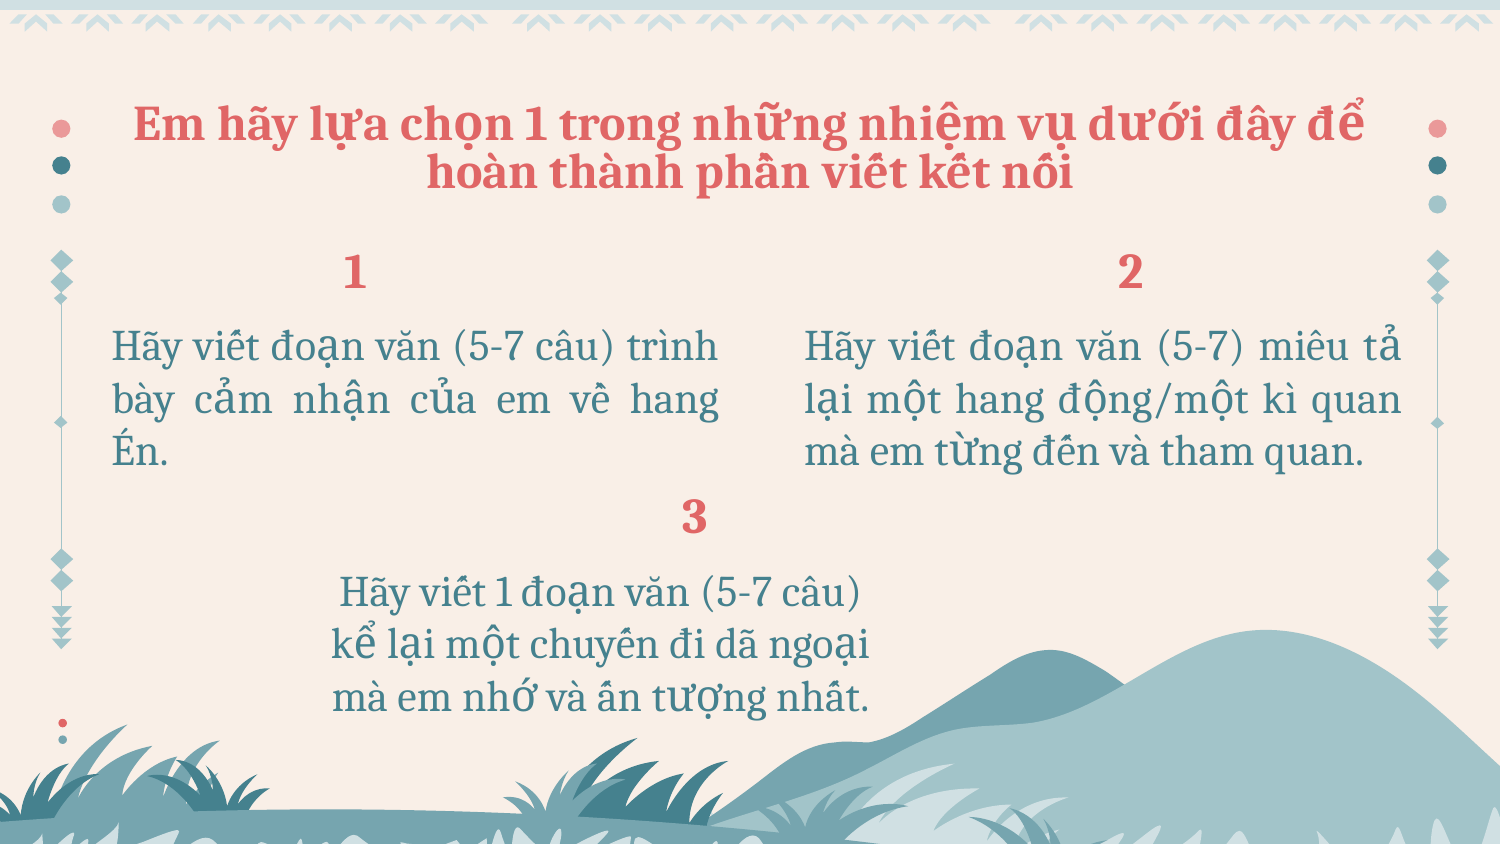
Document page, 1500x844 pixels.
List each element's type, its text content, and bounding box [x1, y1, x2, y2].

text_box 3 [495, 463, 897, 559]
text_box Hãy viết đoạn văn (5-7) miêu tả lại một hang động/một kì quan mà em từng đến và tham quan. [789, 301, 1418, 504]
text_box 2 [930, 217, 1333, 301]
text_box Hãy viết 1 đoạn văn (5-7 câu) kể lại một chuyến đi dã ngoại mà em nhớ và ấn tượng nhất. [305, 547, 896, 733]
text_box Hãy viết đoạn văn (5-7 câu) trình bày cảm nhận của em về hang Én. [96, 301, 734, 475]
title Em hãy lựa chọn 1 trong những nhiệm vụ dưới đây để hoàn thành phần viết kết nối [118, 87, 1382, 182]
text_box 1 [155, 217, 557, 301]
